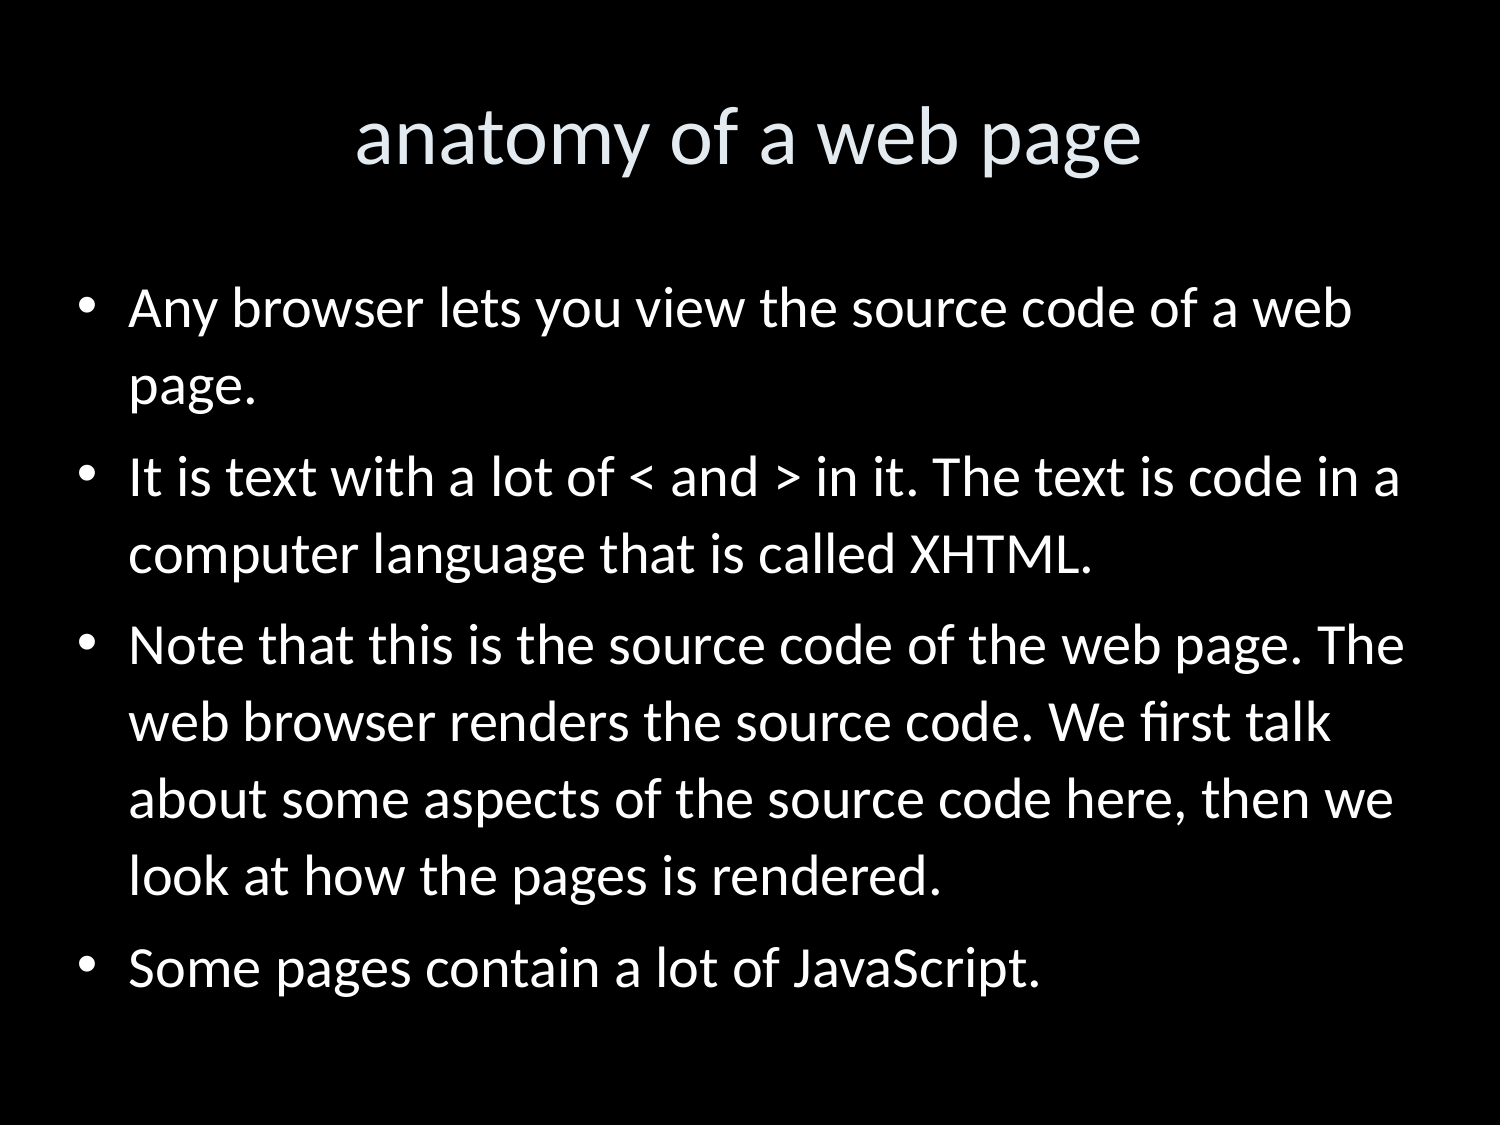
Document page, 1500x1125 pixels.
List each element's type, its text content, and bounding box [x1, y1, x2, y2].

text_box anatomy of a web page [74, 45, 1424, 231]
text_box Any browser lets you view the source code of a web page. It is text with a lot of < and > in it. The text is code in a computer language that is called XHTML. Note that this is the source code of the web page. The web browser renders the source code. We first talk about some aspects of the source code here, then we look at how the pages is rendered. Some pages contain a lot of JavaScript. [74, 262, 1424, 1004]
